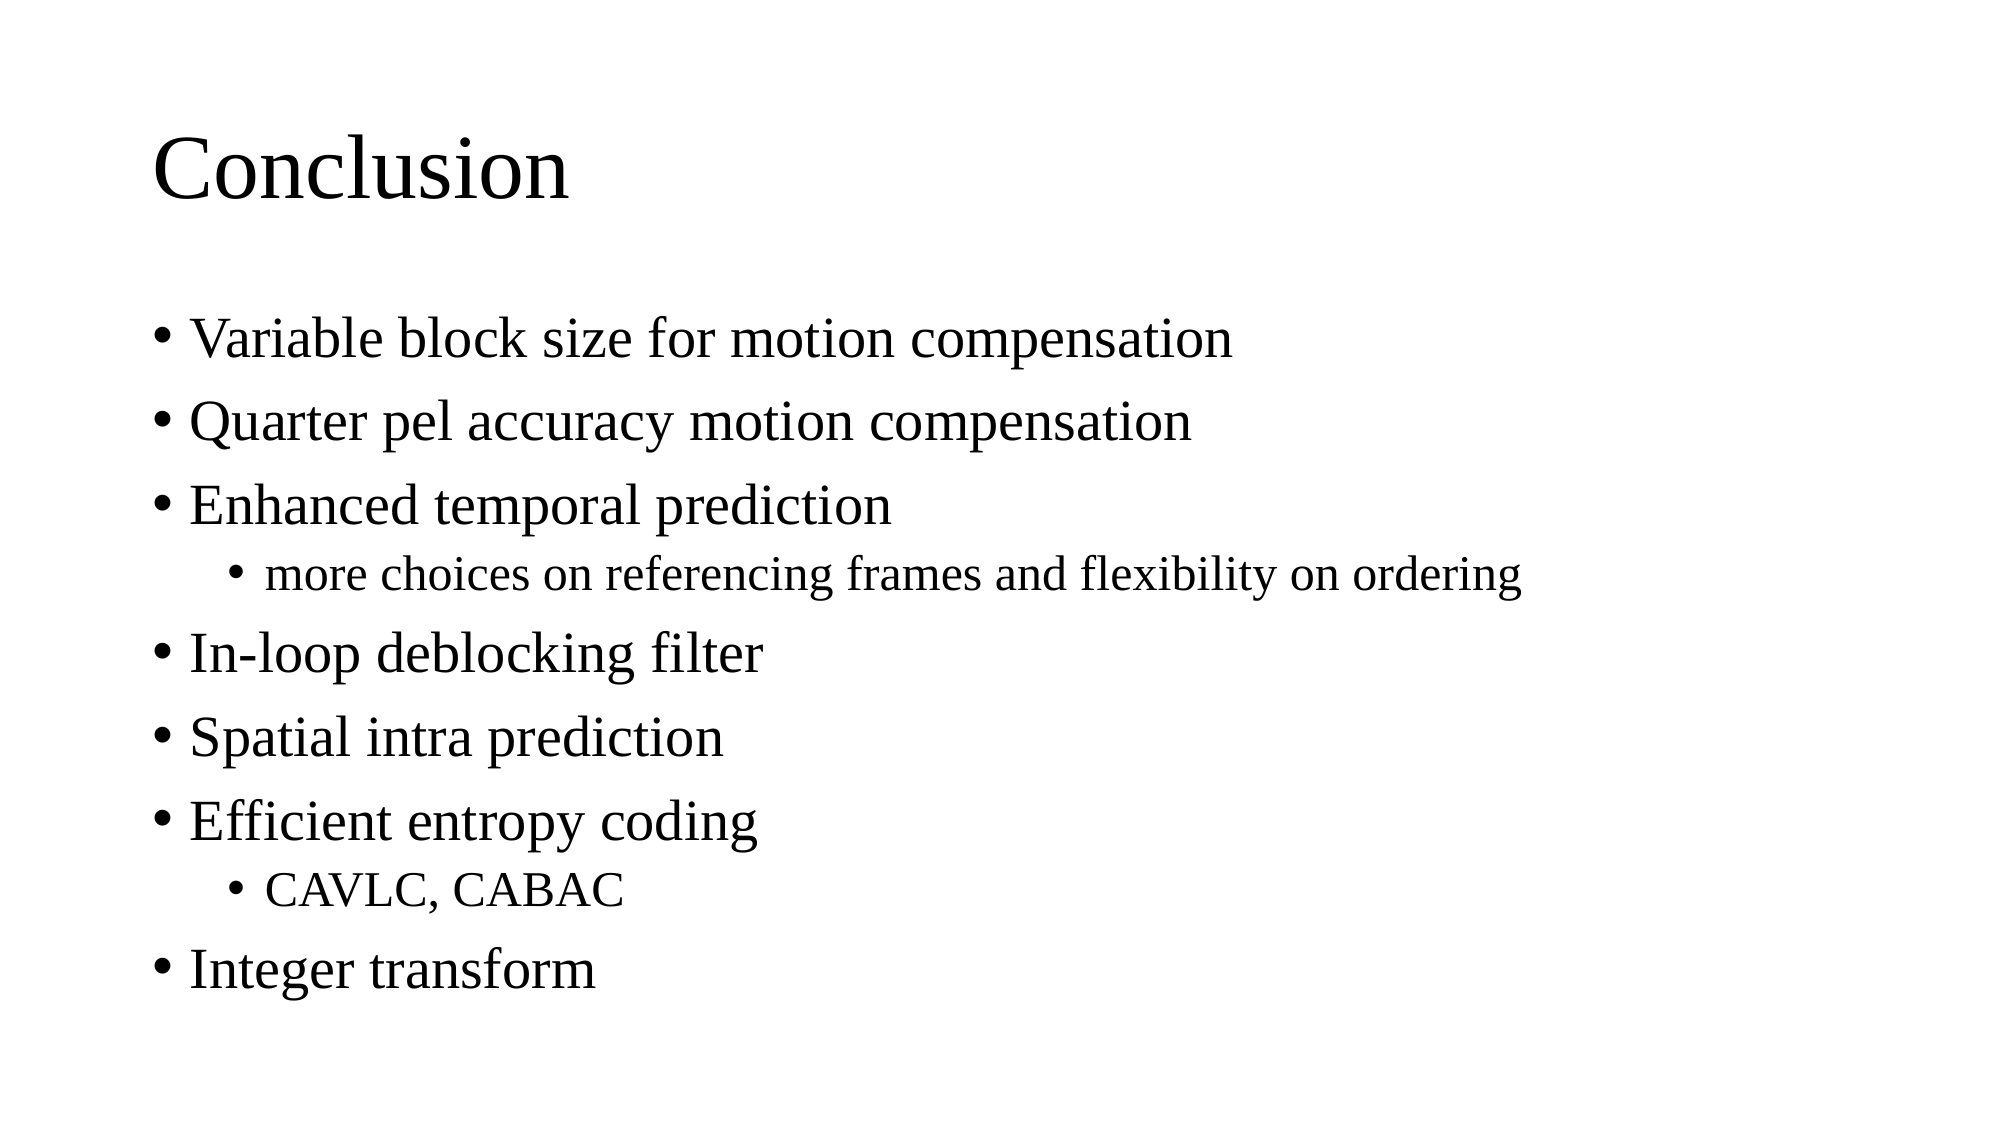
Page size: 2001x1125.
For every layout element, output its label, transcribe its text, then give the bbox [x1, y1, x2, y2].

list Variable block size for motion compensation Quarter pel accuracy motion compensation Enhanced temporal prediction more choices on referencing frames and flexibility on ordering In-loop deblocking filter Spatial intra prediction Efficient entropy coding CAVLC, CABAC Integer transform [137, 299, 1863, 1014]
title Conclusion [137, 59, 1863, 278]
